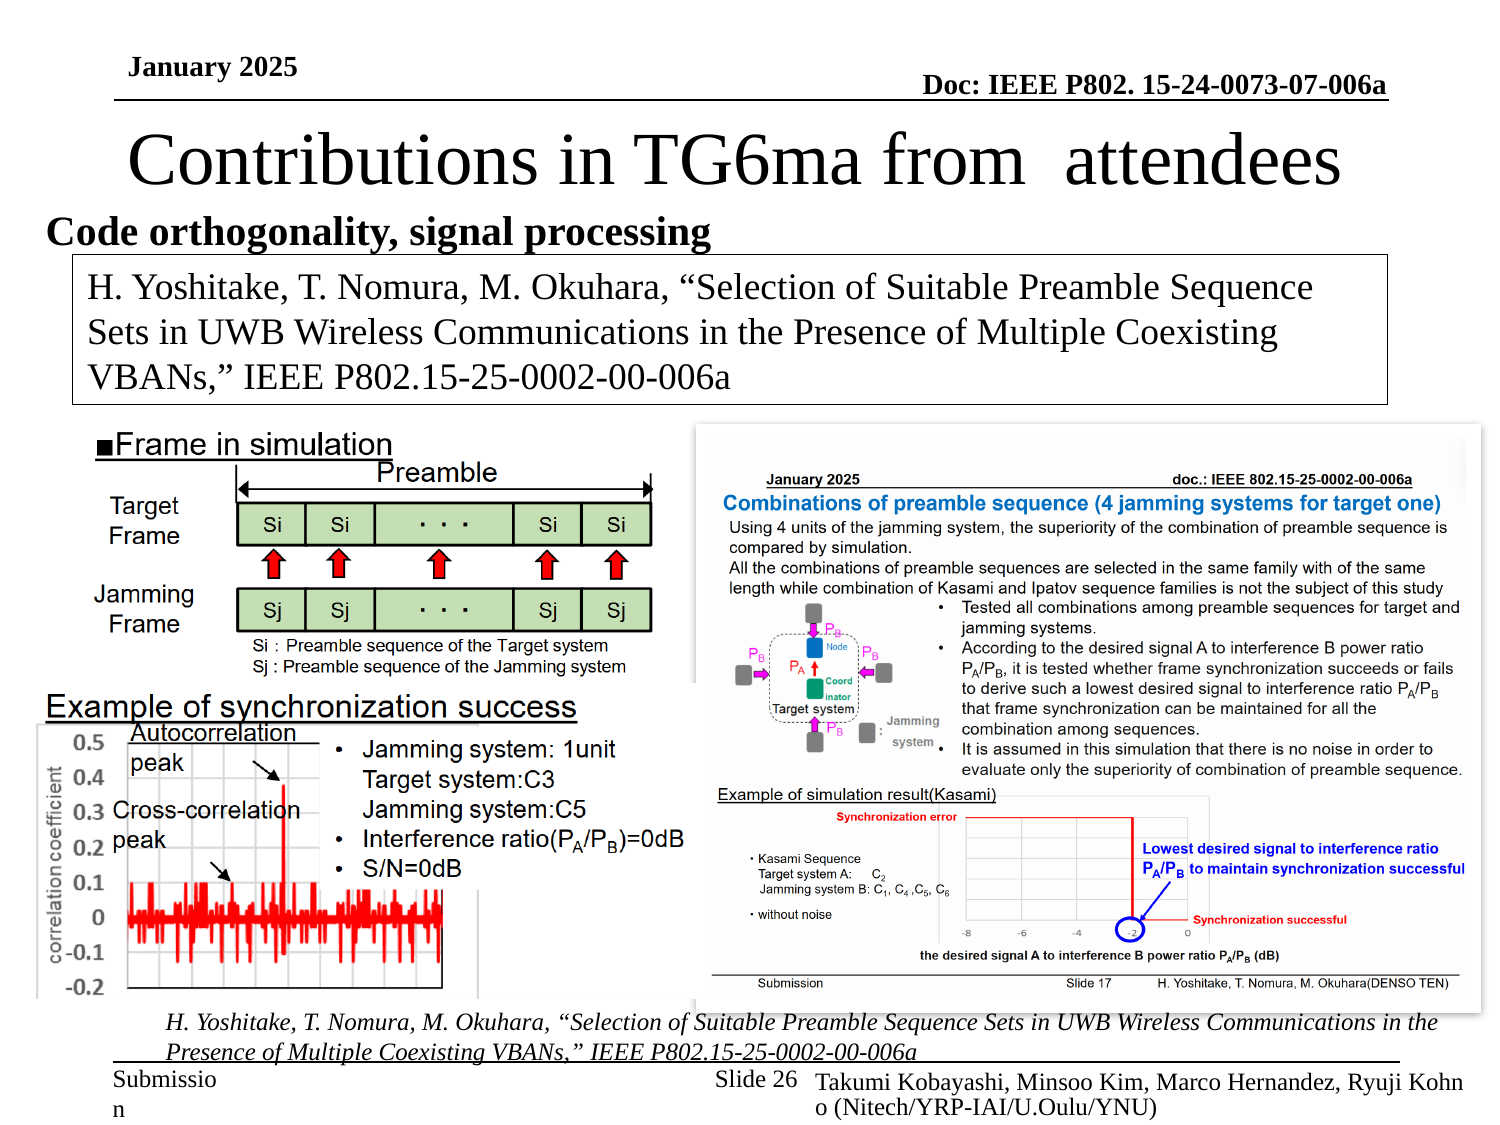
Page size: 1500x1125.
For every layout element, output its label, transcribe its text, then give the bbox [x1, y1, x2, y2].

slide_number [112, 62, 375, 98]
text_box H. Yoshitake, T. Nomura, M. Okuhara, “Selection of Suitable Preamble Sequence Sets in UWB Wireless Communications in the Presence of Multiple Coexisting VBANs,” IEEE P802.15-25-0002-00-006a [72, 254, 1388, 405]
picture [710, 437, 1467, 999]
text_box Code orthogonality, signal processing [30, 196, 869, 262]
picture [30, 683, 697, 999]
slide_number Slide 26 [712, 1073, 801, 1093]
title Contributions in TG6ma from attendees [112, 112, 1388, 197]
footer Takumi Kobayashi, Minsoo Kim, Marco Hernandez, Ryuji Kohno (Nitech/YRP-IAI/U.Oulu/YNU) [800, 1050, 1483, 1097]
text_box H. Yoshitake, T. Nomura, M. Okuhara, “Selection of Suitable Preamble Sequence Sets in UWB Wireless Communications in the Presence of Multiple Coexisting VBANs,” IEEE P802.15-25-0002-00-006a [150, 998, 1466, 1073]
picture [86, 423, 655, 678]
